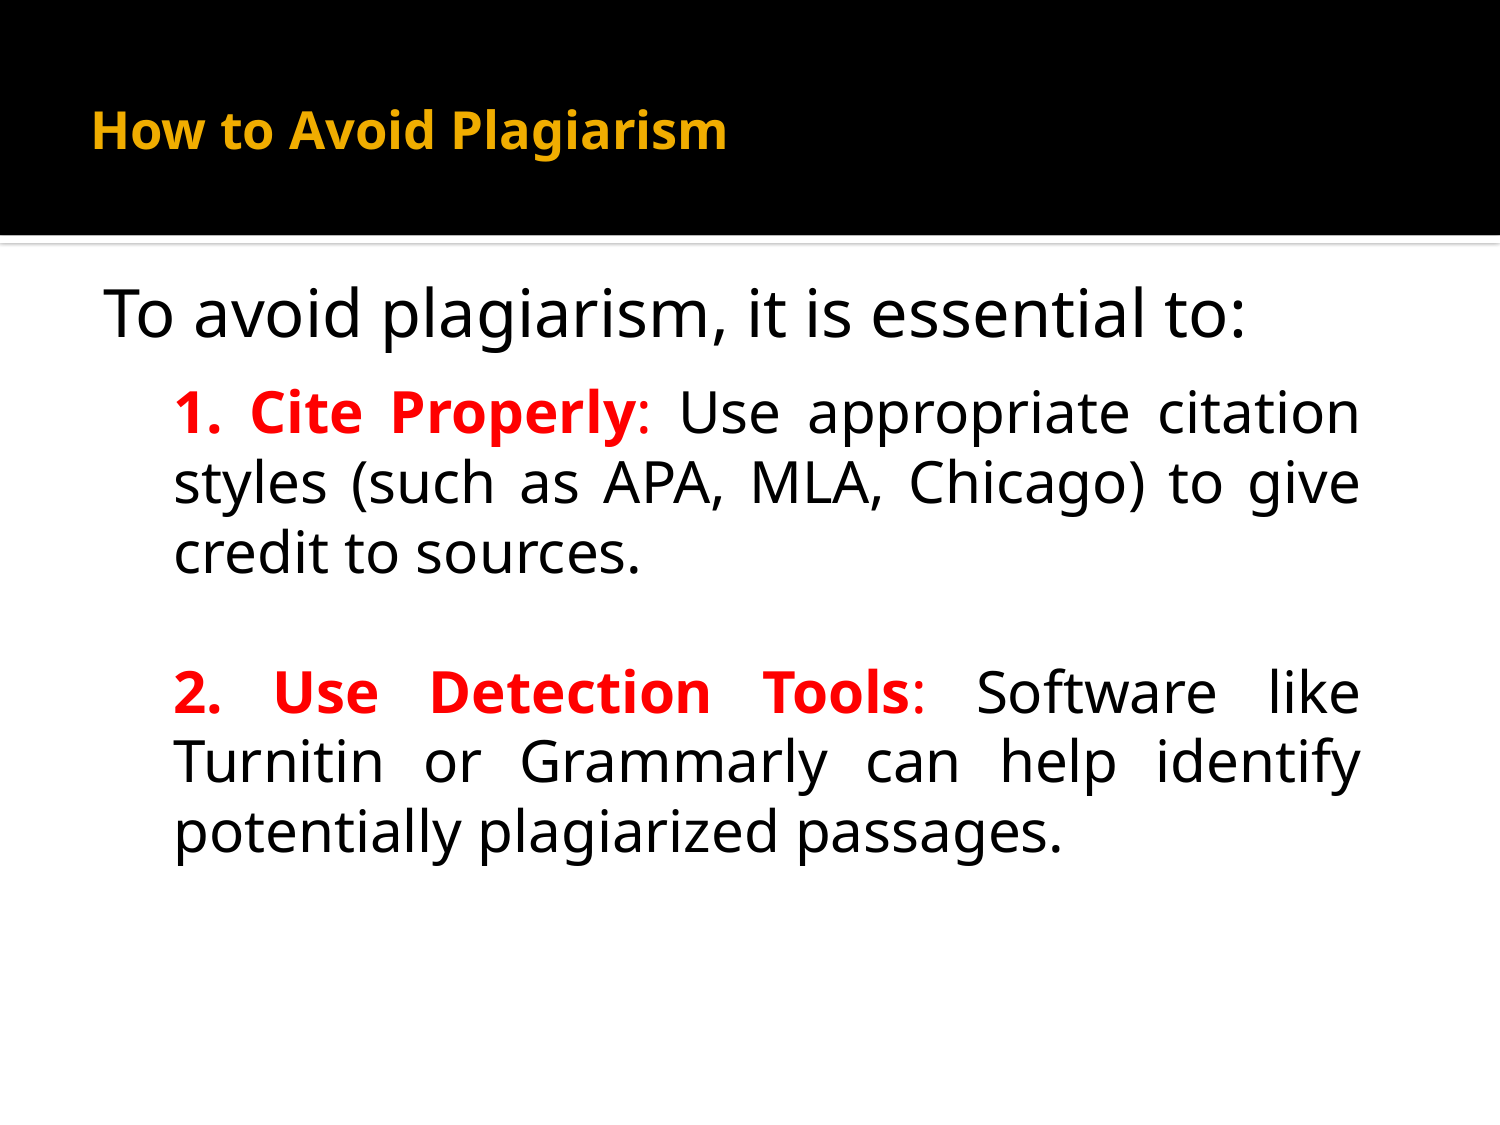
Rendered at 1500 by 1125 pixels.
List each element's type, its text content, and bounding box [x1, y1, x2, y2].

title How to Avoid Plagiarism [75, 25, 1425, 231]
list To avoid plagiarism, it is essential to: 1. Cite Properly: Use appropriate citation styles (such as APA, MLA, Chicago) to give credit to sources. 2. Use Detection Tools: Software like Turnitin or Grammarly can help identify potentially plagiarized passages. [75, 255, 1376, 1071]
